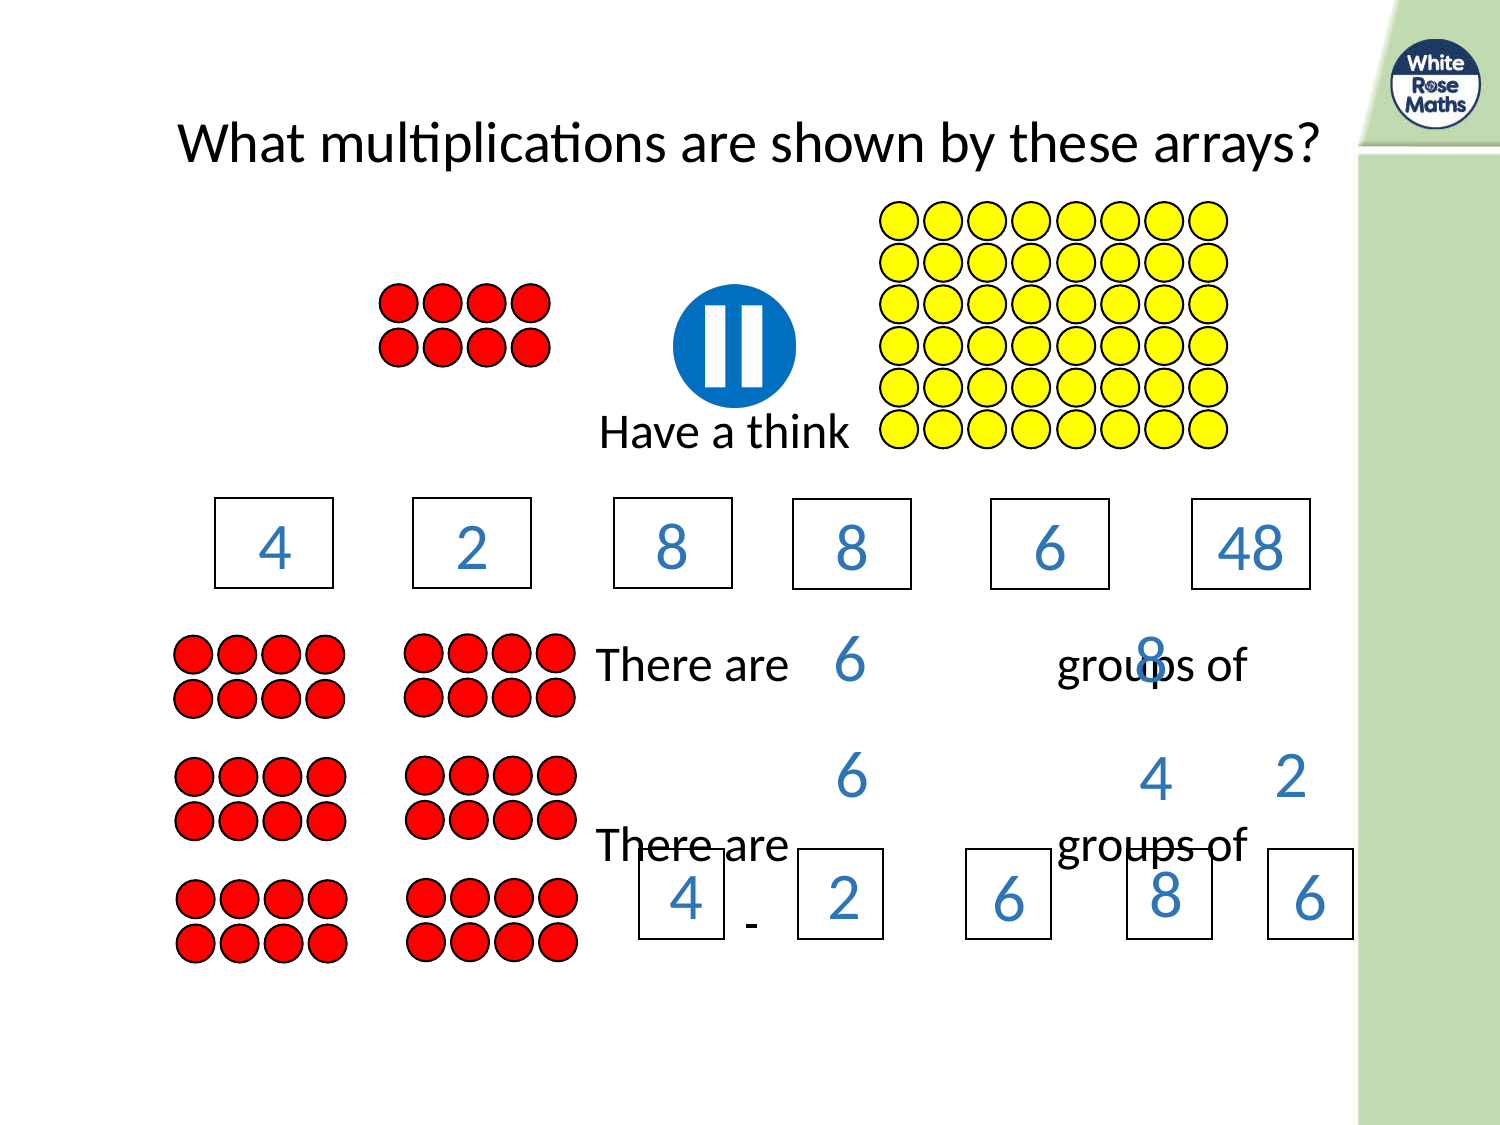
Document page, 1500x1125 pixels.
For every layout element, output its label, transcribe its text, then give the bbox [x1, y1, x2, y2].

text_box [466, 283, 507, 324]
text_box [967, 284, 1008, 325]
text_box [1100, 325, 1141, 367]
text_box [1144, 409, 1185, 450]
text_box [535, 633, 576, 674]
text_box 8 [1116, 843, 1218, 938]
text_box [1144, 367, 1185, 408]
text_box [405, 877, 447, 918]
text_box [306, 801, 347, 842]
text_box [1188, 284, 1229, 325]
text_box [1056, 367, 1097, 408]
text_box [494, 877, 535, 918]
text_box [492, 799, 533, 840]
text_box [1100, 242, 1141, 283]
text_box [723, 497, 733, 589]
text_box [263, 879, 304, 920]
text_box [923, 367, 964, 408]
text_box [879, 242, 920, 283]
text_box [1056, 409, 1097, 450]
text_box 8 [622, 495, 723, 590]
text_box [261, 634, 302, 675]
text_box [219, 923, 260, 964]
picture [0, 0, 1500, 1125]
text_box [538, 922, 579, 963]
text_box [1100, 409, 1141, 450]
text_box [923, 325, 964, 367]
text_box [1056, 325, 1097, 367]
text_box [261, 678, 302, 719]
text_box [923, 284, 964, 325]
text_box [1100, 284, 1141, 325]
text_box 8 [802, 496, 903, 591]
text_box [638, 848, 725, 940]
text_box What multiplications are shown by these arrays? [145, 96, 1355, 182]
text_box [1188, 242, 1229, 283]
text_box [403, 633, 444, 674]
text_box [305, 678, 346, 719]
text_box [307, 923, 348, 964]
text_box [174, 801, 215, 842]
text_box Have a think [584, 391, 928, 467]
text_box 6 [999, 496, 1101, 591]
text_box [494, 922, 535, 963]
text_box [422, 283, 463, 324]
text_box [1188, 325, 1229, 367]
text_box [1191, 498, 1201, 590]
text_box [1011, 367, 1052, 408]
text_box [879, 284, 920, 325]
text_box [967, 325, 1008, 367]
text_box [990, 498, 999, 590]
text_box [404, 799, 445, 840]
text_box 6 [802, 723, 903, 819]
text_box [263, 923, 304, 964]
text_box [218, 756, 259, 797]
text_box [1100, 201, 1141, 242]
text_box [536, 799, 577, 840]
text_box [923, 201, 964, 242]
text_box [404, 755, 445, 796]
text_box [218, 801, 259, 842]
text_box [879, 367, 920, 408]
text_box [1144, 242, 1185, 283]
text_box [967, 201, 1008, 242]
text_box [326, 497, 334, 589]
text_box [175, 923, 216, 964]
text_box [879, 409, 920, 450]
text_box [466, 327, 507, 368]
text_box [1056, 284, 1097, 325]
text_box [262, 756, 303, 797]
text_box [792, 498, 802, 590]
text_box [535, 677, 576, 718]
text_box [1188, 409, 1229, 450]
text_box 4 [636, 845, 737, 941]
text_box 2 [1240, 723, 1342, 819]
text_box [173, 678, 214, 719]
text_box [879, 325, 920, 367]
text_box [378, 283, 419, 324]
text_box [449, 922, 491, 963]
text_box [1100, 367, 1141, 408]
text_box [491, 677, 532, 718]
text_box [510, 327, 551, 368]
text_box 2 [793, 845, 895, 941]
text_box [305, 634, 346, 675]
text_box [262, 801, 303, 842]
text_box [217, 634, 258, 675]
text_box [491, 633, 532, 674]
text_box [405, 922, 447, 963]
text_box [492, 755, 533, 796]
text_box [214, 497, 224, 589]
text_box [1056, 201, 1097, 242]
text_box [173, 634, 214, 675]
text_box [1056, 242, 1097, 283]
text_box [449, 877, 491, 918]
text_box [1302, 498, 1311, 590]
text_box 4 [224, 495, 326, 590]
text_box [1188, 201, 1229, 242]
text_box [1188, 367, 1229, 408]
text_box [412, 497, 421, 589]
text_box [967, 367, 1008, 408]
text_box [967, 409, 1008, 450]
text_box [1144, 284, 1185, 325]
text_box [1011, 201, 1052, 242]
text_box [378, 327, 419, 368]
text_box [219, 879, 260, 920]
text_box [447, 677, 488, 718]
text_box [1011, 284, 1052, 325]
text_box [536, 755, 577, 796]
text_box [613, 497, 622, 589]
text_box [522, 497, 532, 589]
text_box [1144, 201, 1185, 242]
text_box [403, 677, 444, 718]
text_box [879, 201, 920, 242]
text_box [538, 877, 579, 918]
text_box [1011, 409, 1052, 450]
text_box [447, 633, 488, 674]
text_box 4 [1106, 726, 1207, 822]
text_box 48 [1201, 496, 1302, 591]
text_box [448, 755, 489, 796]
text_box [1144, 325, 1185, 367]
text_box 8 [1101, 608, 1202, 703]
text_box [1011, 325, 1052, 367]
text_box [923, 409, 964, 450]
text_box [174, 756, 215, 797]
text_box [217, 678, 258, 719]
text_box [510, 283, 551, 324]
text_box [923, 242, 964, 283]
text_box [967, 242, 1008, 283]
text_box 6 [800, 607, 901, 703]
text_box [903, 498, 912, 590]
text_box 2 [421, 495, 522, 590]
text_box [1101, 498, 1110, 590]
text_box 6 [1260, 846, 1361, 942]
text_box [1011, 242, 1052, 283]
text_box [448, 799, 489, 840]
text_box [306, 756, 347, 797]
text_box [175, 879, 216, 920]
text_box 6 [959, 847, 1060, 942]
text_box [307, 879, 348, 920]
text_box [422, 327, 463, 368]
